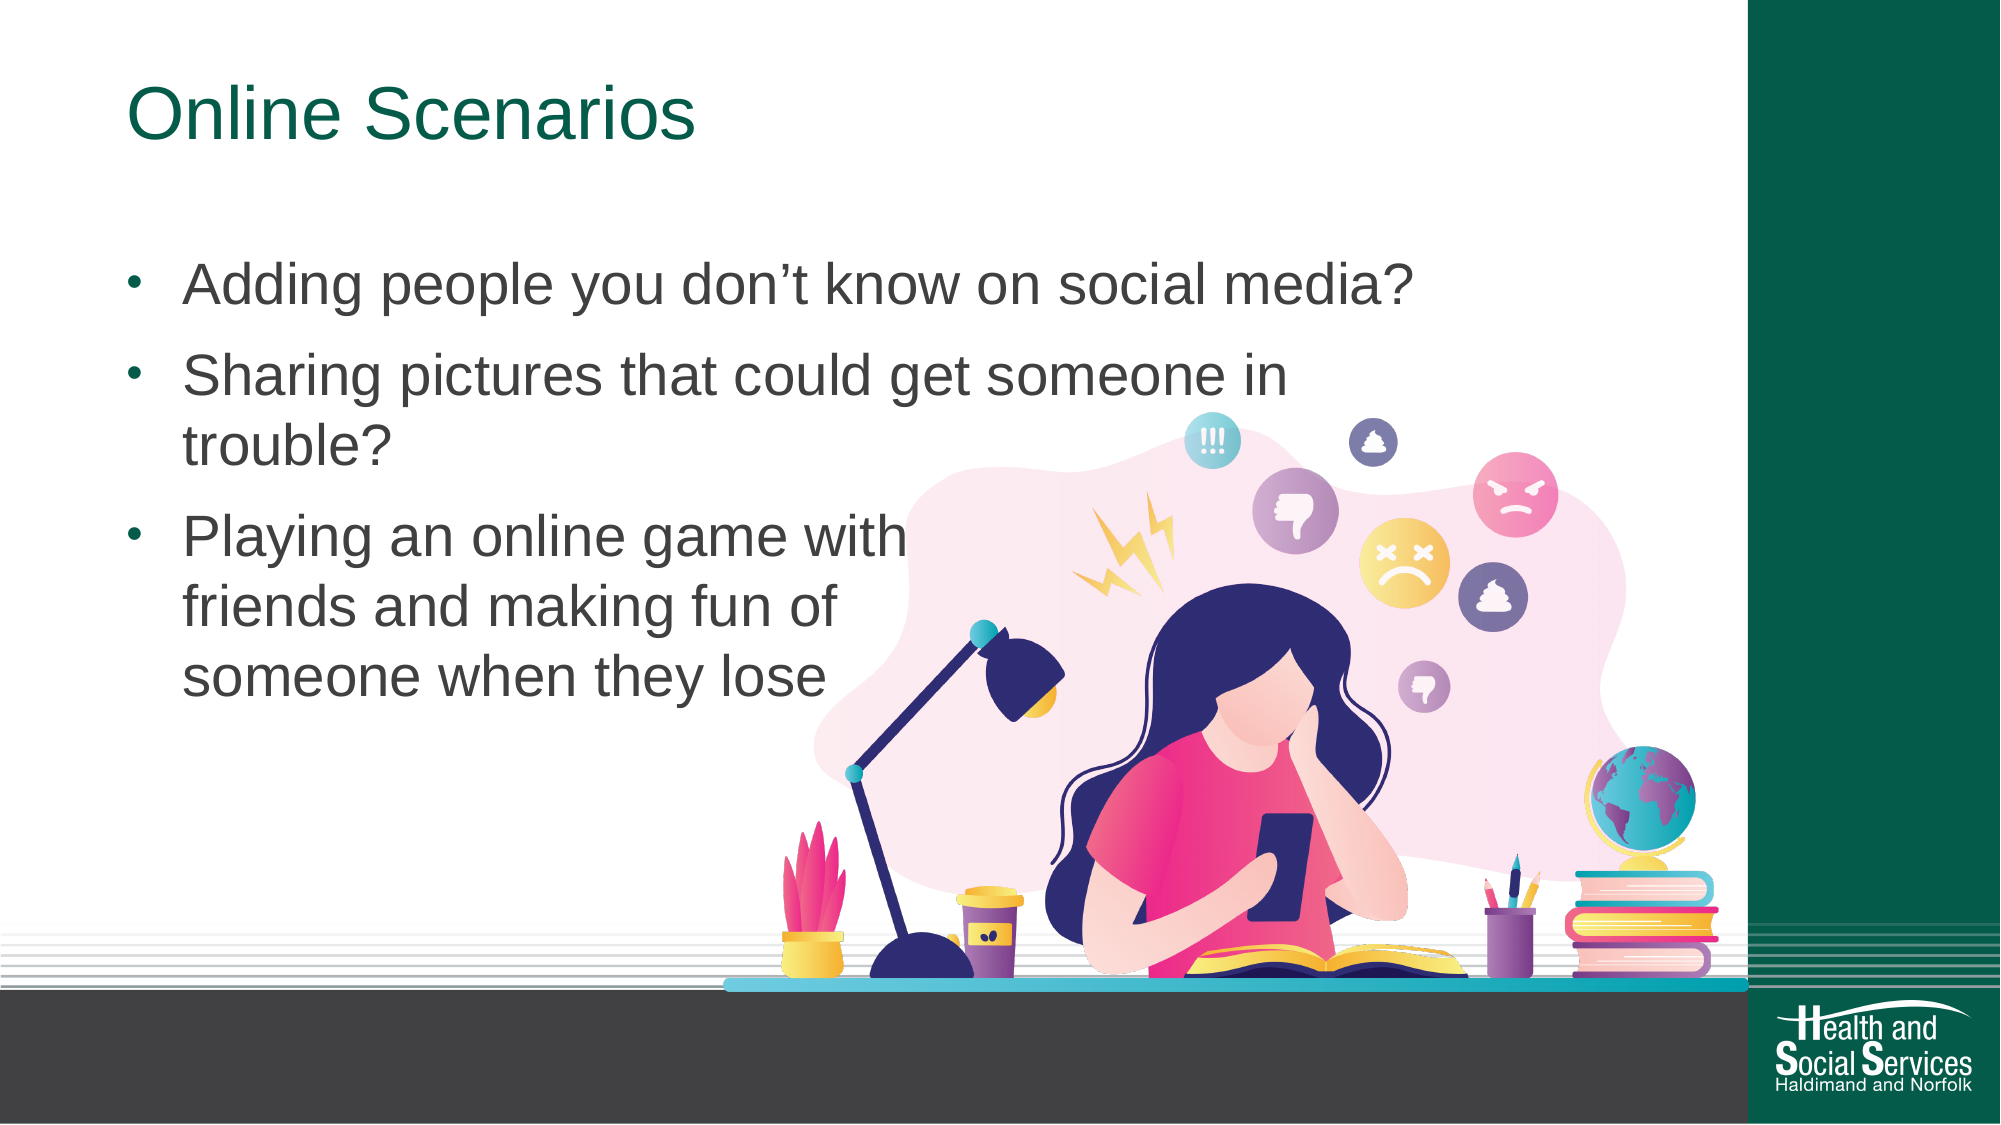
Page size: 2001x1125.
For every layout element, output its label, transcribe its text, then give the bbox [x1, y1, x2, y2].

picture [0, 411, 2000, 992]
title Online Scenarios [111, 1, 1522, 219]
picture [1776, 1000, 1972, 1091]
list Adding people you don’t know on social media? Sharing pictures that could get someone in trouble? Playing an online game with friends and making fun of someone when they lose [111, 238, 1522, 863]
